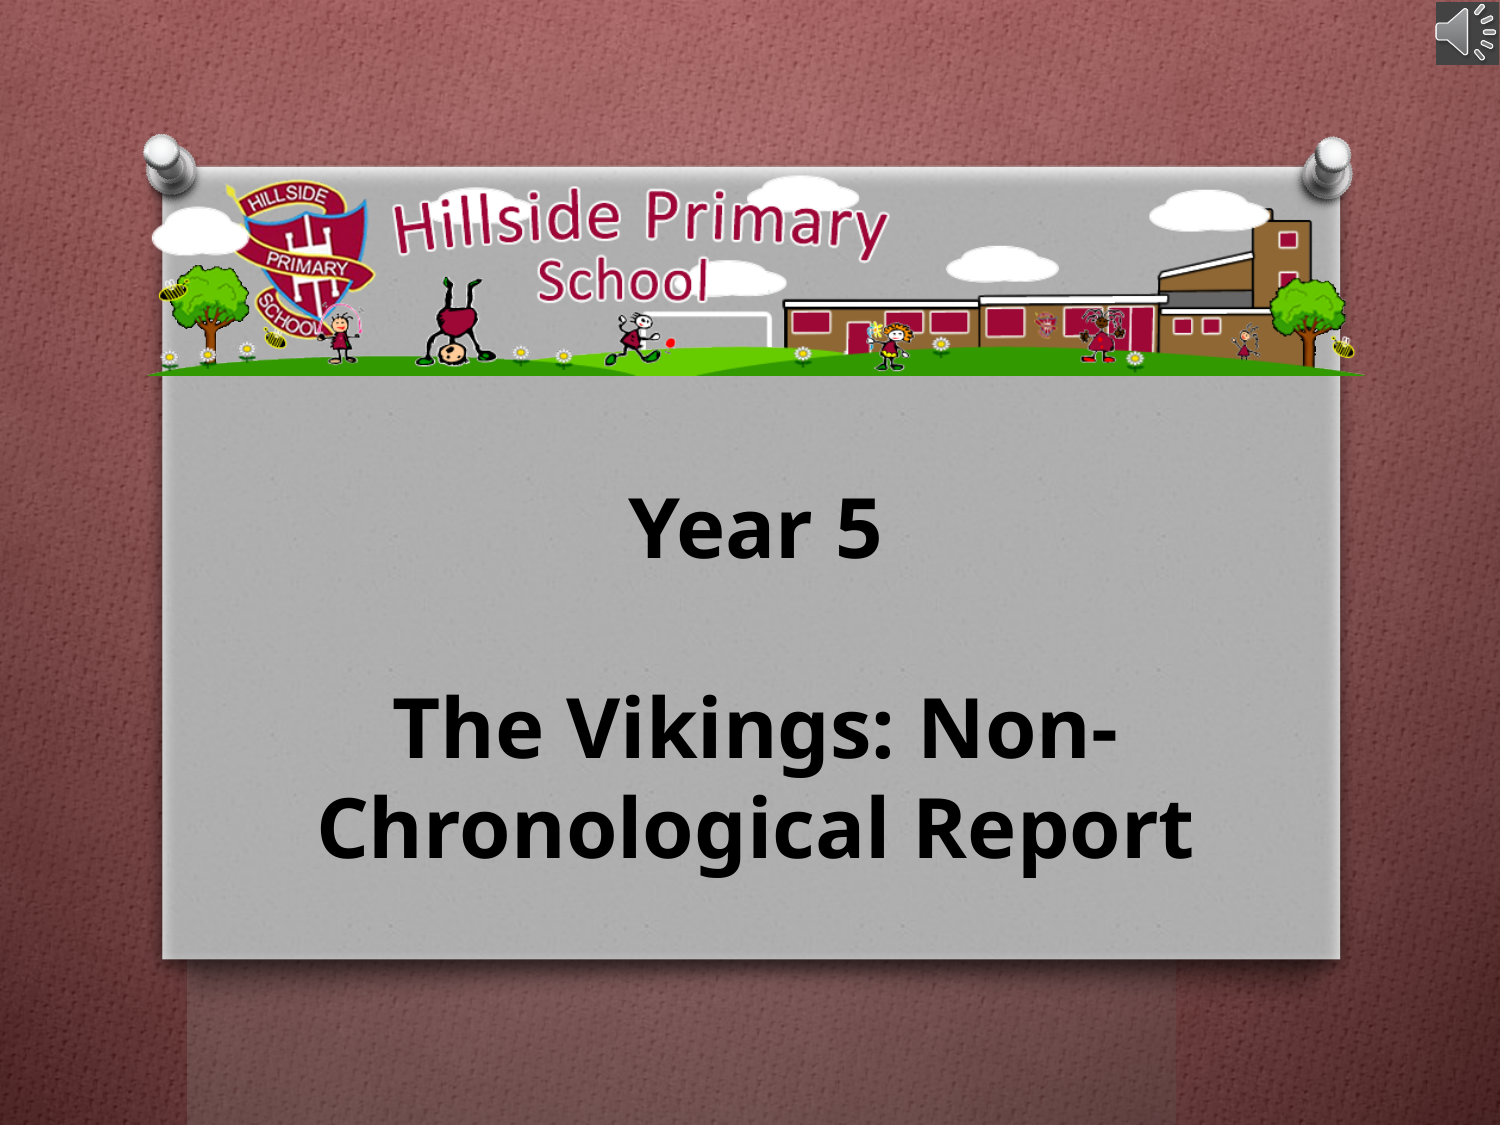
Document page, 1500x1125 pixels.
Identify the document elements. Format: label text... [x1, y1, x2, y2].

text_box Year 5 The Vikings: Non-Chronological Report [242, 467, 1270, 883]
picture [112, 100, 1396, 377]
picture [1434, 1, 1500, 67]
